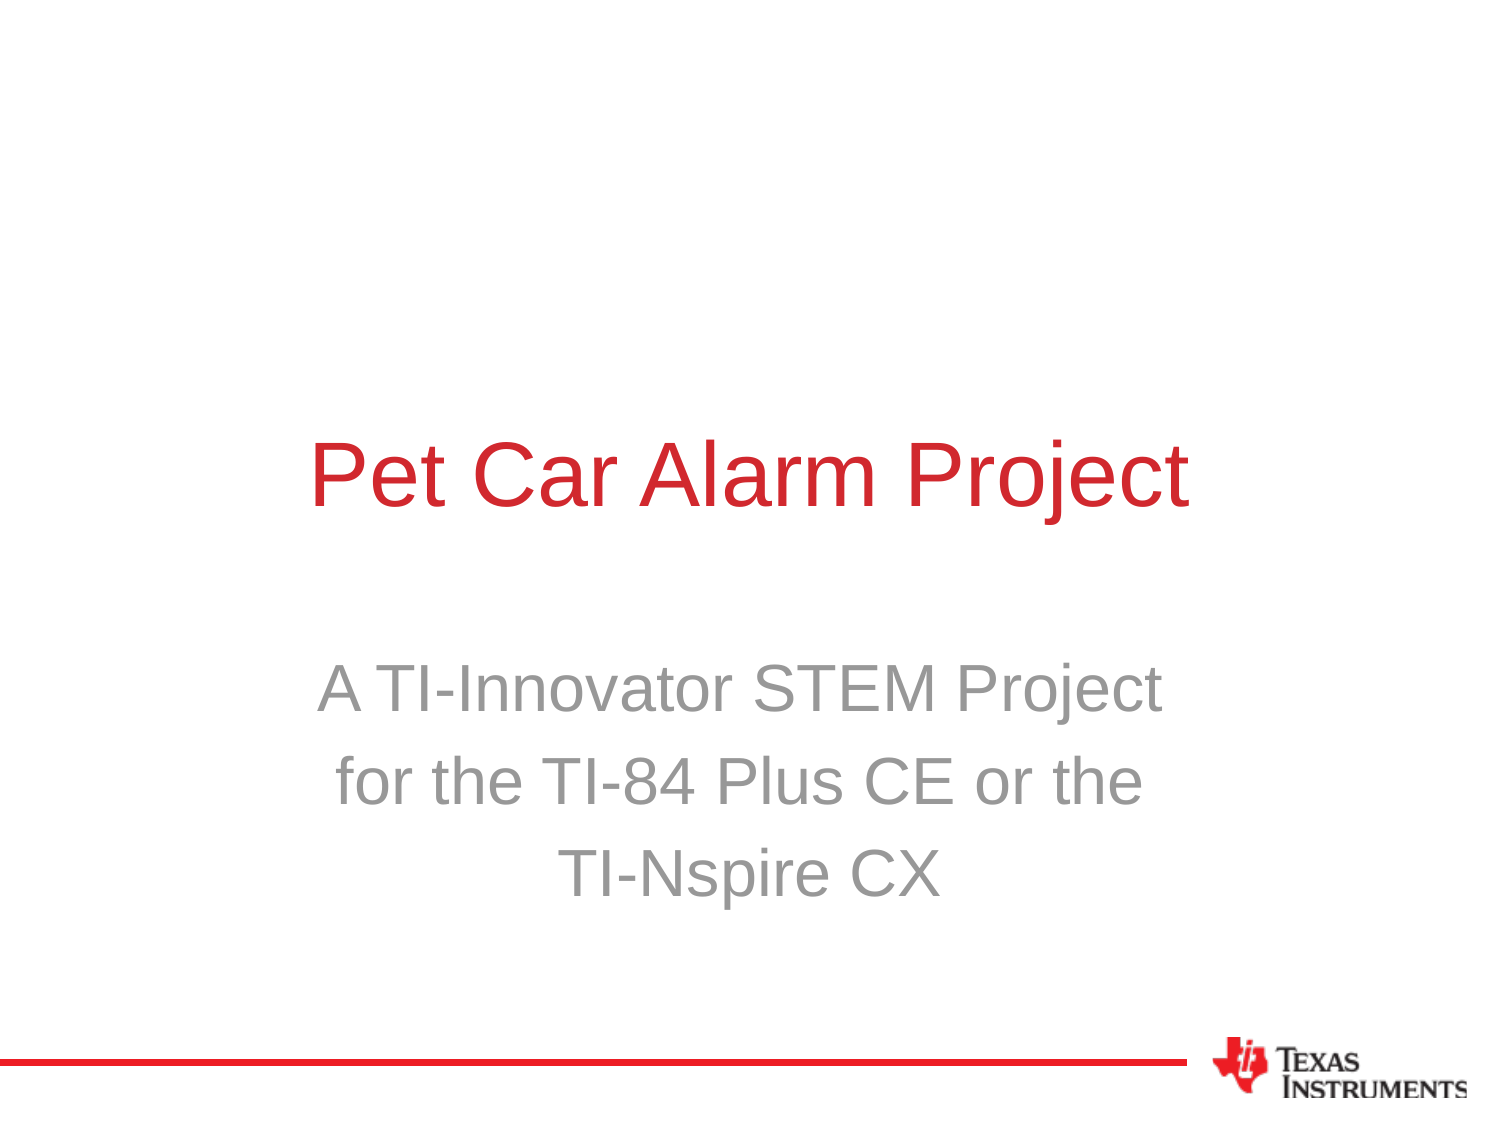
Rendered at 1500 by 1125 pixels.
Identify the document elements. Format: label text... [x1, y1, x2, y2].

title Pet Car Alarm Project [112, 349, 1388, 591]
subtitle A TI-Innovator STEM Project for the TI-84 Plus CE or the TI-Nspire CX [225, 637, 1275, 925]
